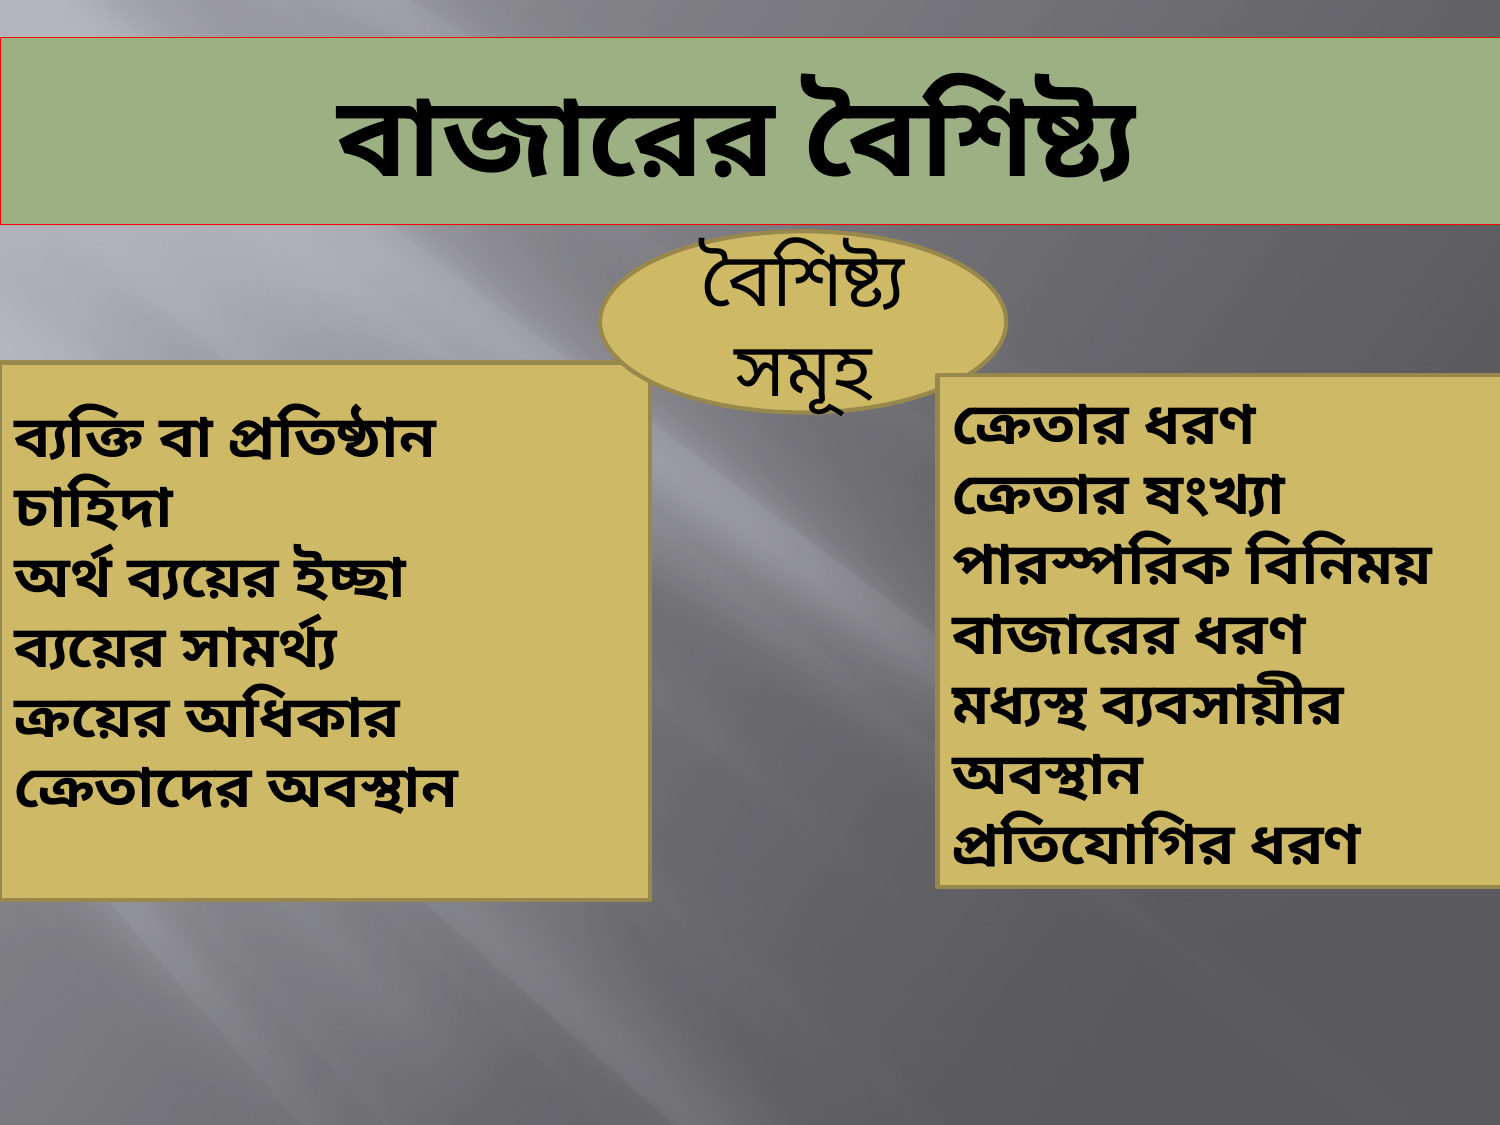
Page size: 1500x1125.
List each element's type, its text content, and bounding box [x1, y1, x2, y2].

title বাজারের বৈশিষ্ট্য [0, 37, 1500, 225]
text_box ব্যক্তি বা প্রতিষ্ঠান চাহিদা অর্থ ব্যয়ের ইচ্ছা ব্যয়ের সামর্থ্য ক্রয়ের অধিকার ক্রেতাদের অবস্থান [0, 360, 652, 902]
text_box ক্রেতার ধরণ ক্রেতার ষংখ্যা পারস্পরিক বিনিময় বাজারের ধরণ মধ্যস্থ ব্যবসায়ীর অবস্থান প্রতিযোগির ধরণ [935, 373, 1500, 889]
text_box বৈশিষ্ট্য সমূহ [597, 229, 1009, 415]
